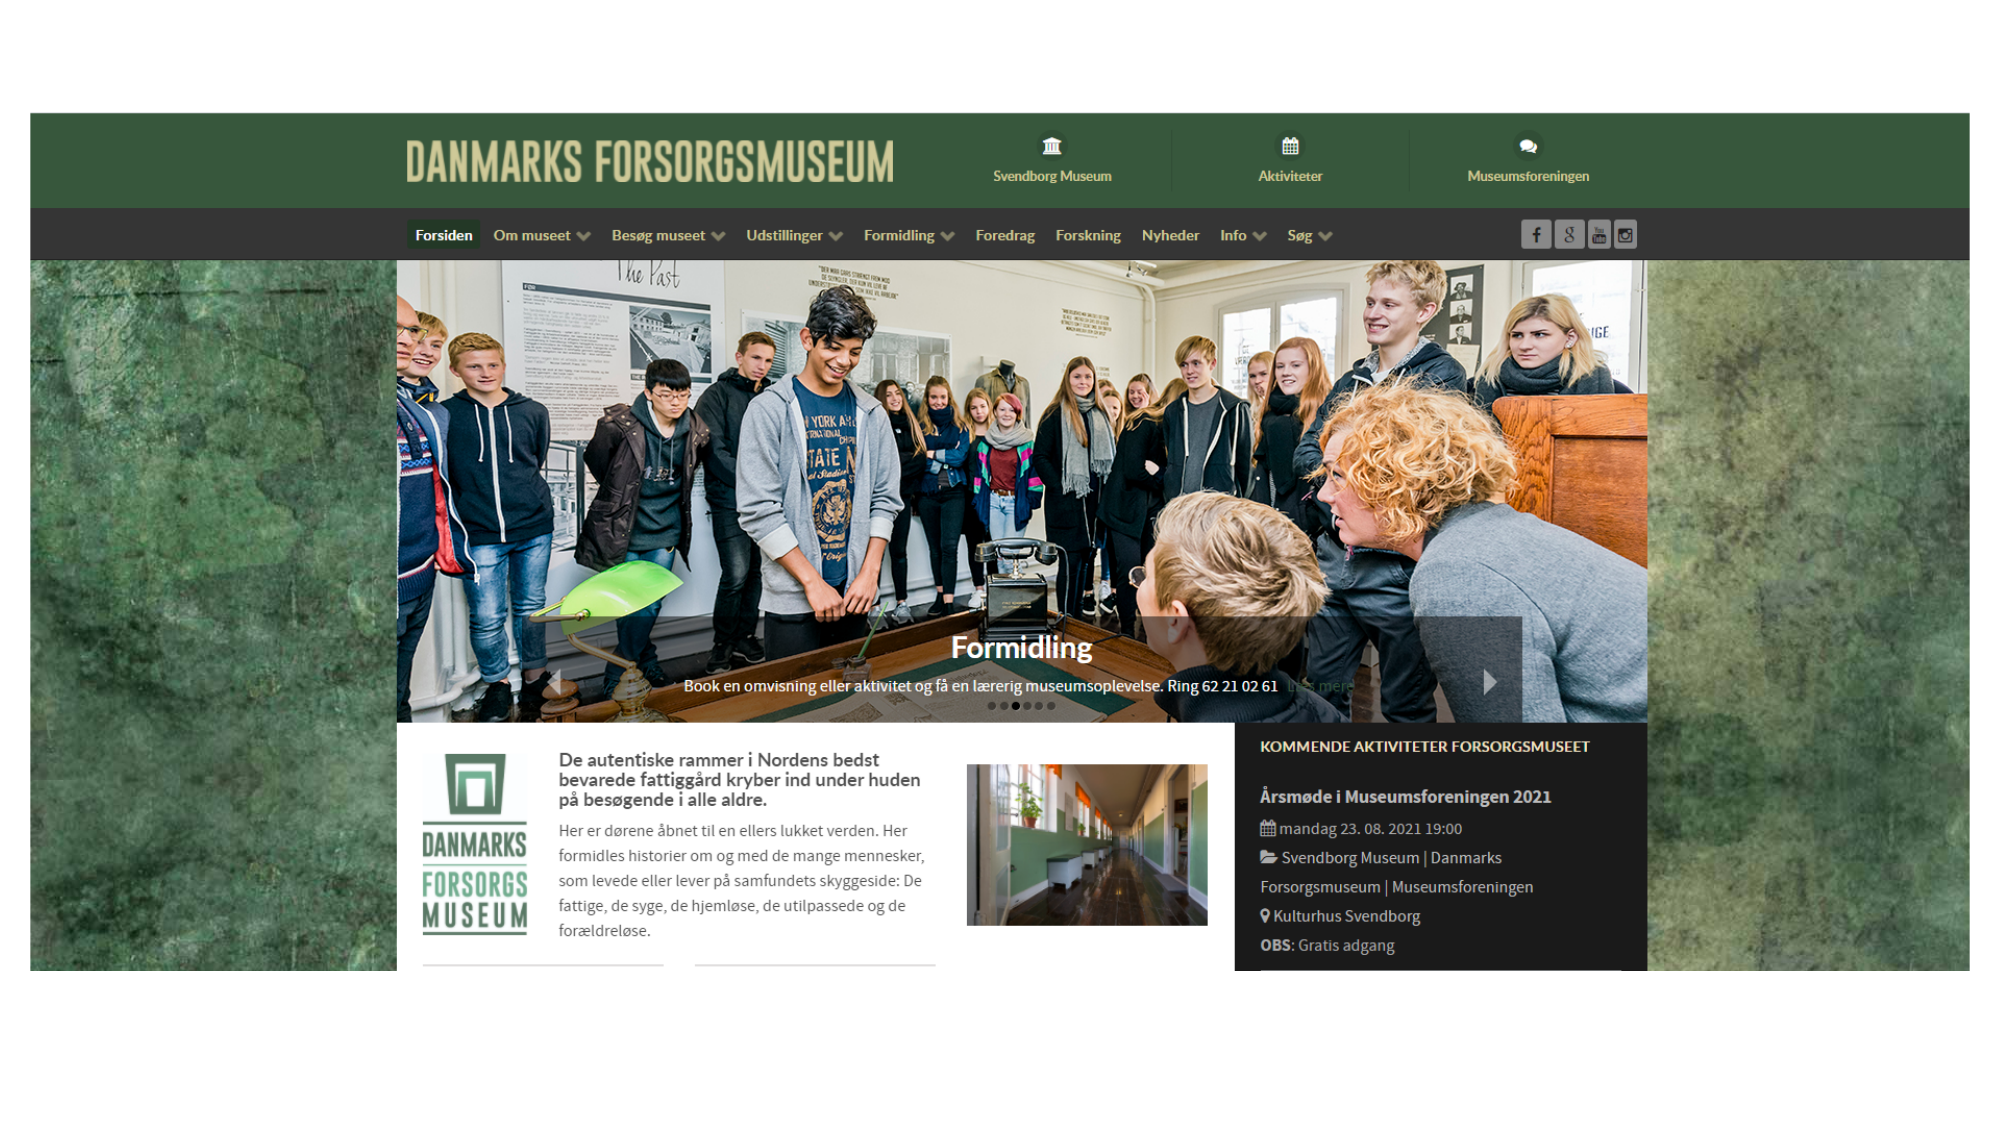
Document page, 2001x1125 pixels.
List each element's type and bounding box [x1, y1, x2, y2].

picture [30, 111, 1970, 971]
